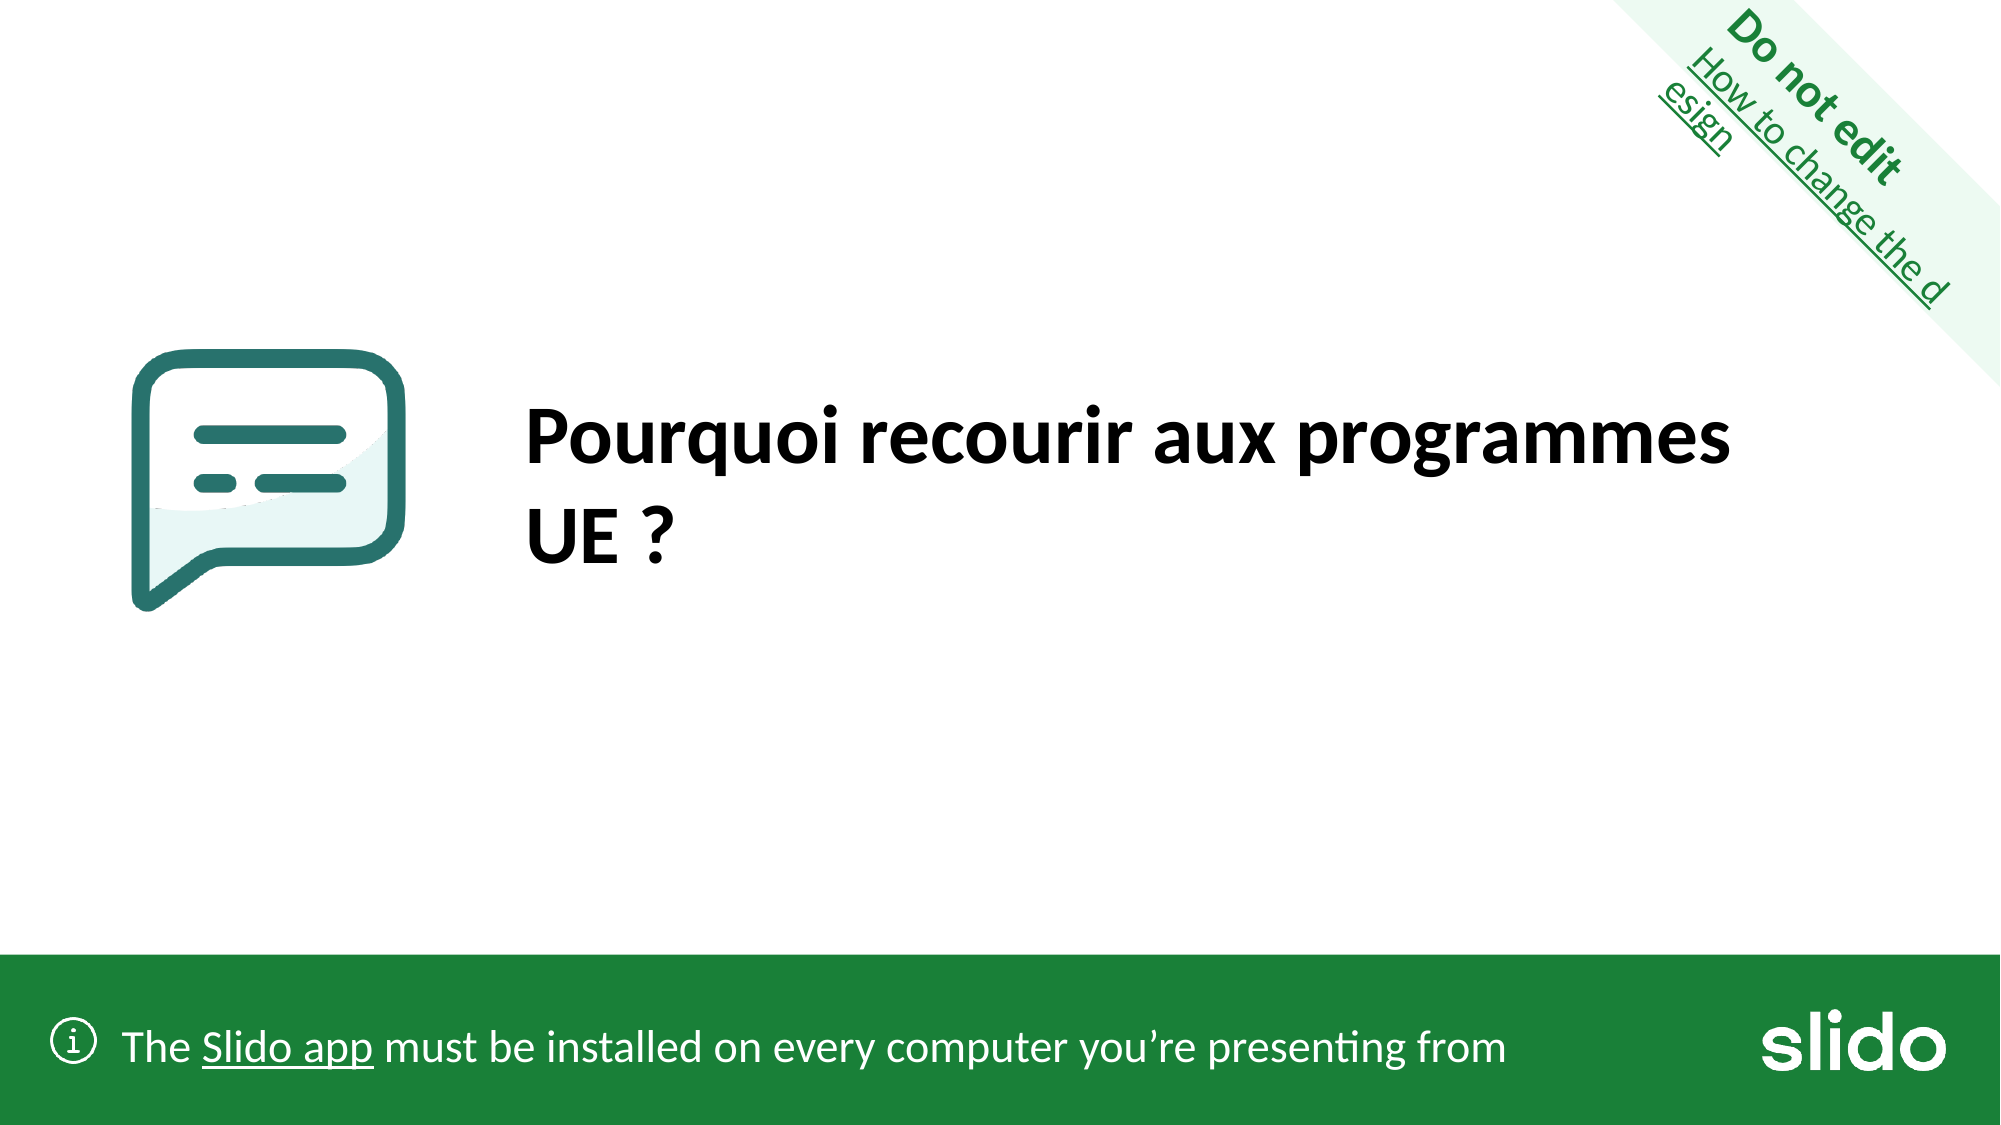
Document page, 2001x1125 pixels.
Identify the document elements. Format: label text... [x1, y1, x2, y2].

text_box Do not edit How to change the design [1611, 0, 2000, 389]
picture [1762, 1009, 1946, 1071]
text_box The Slido app must be installed on every computer you’re presenting from [0, 954, 2000, 1125]
text_box Pourquoi recourir aux programmes UE ? [510, 163, 1904, 798]
picture [48, 1015, 98, 1065]
picture [72, 285, 462, 675]
